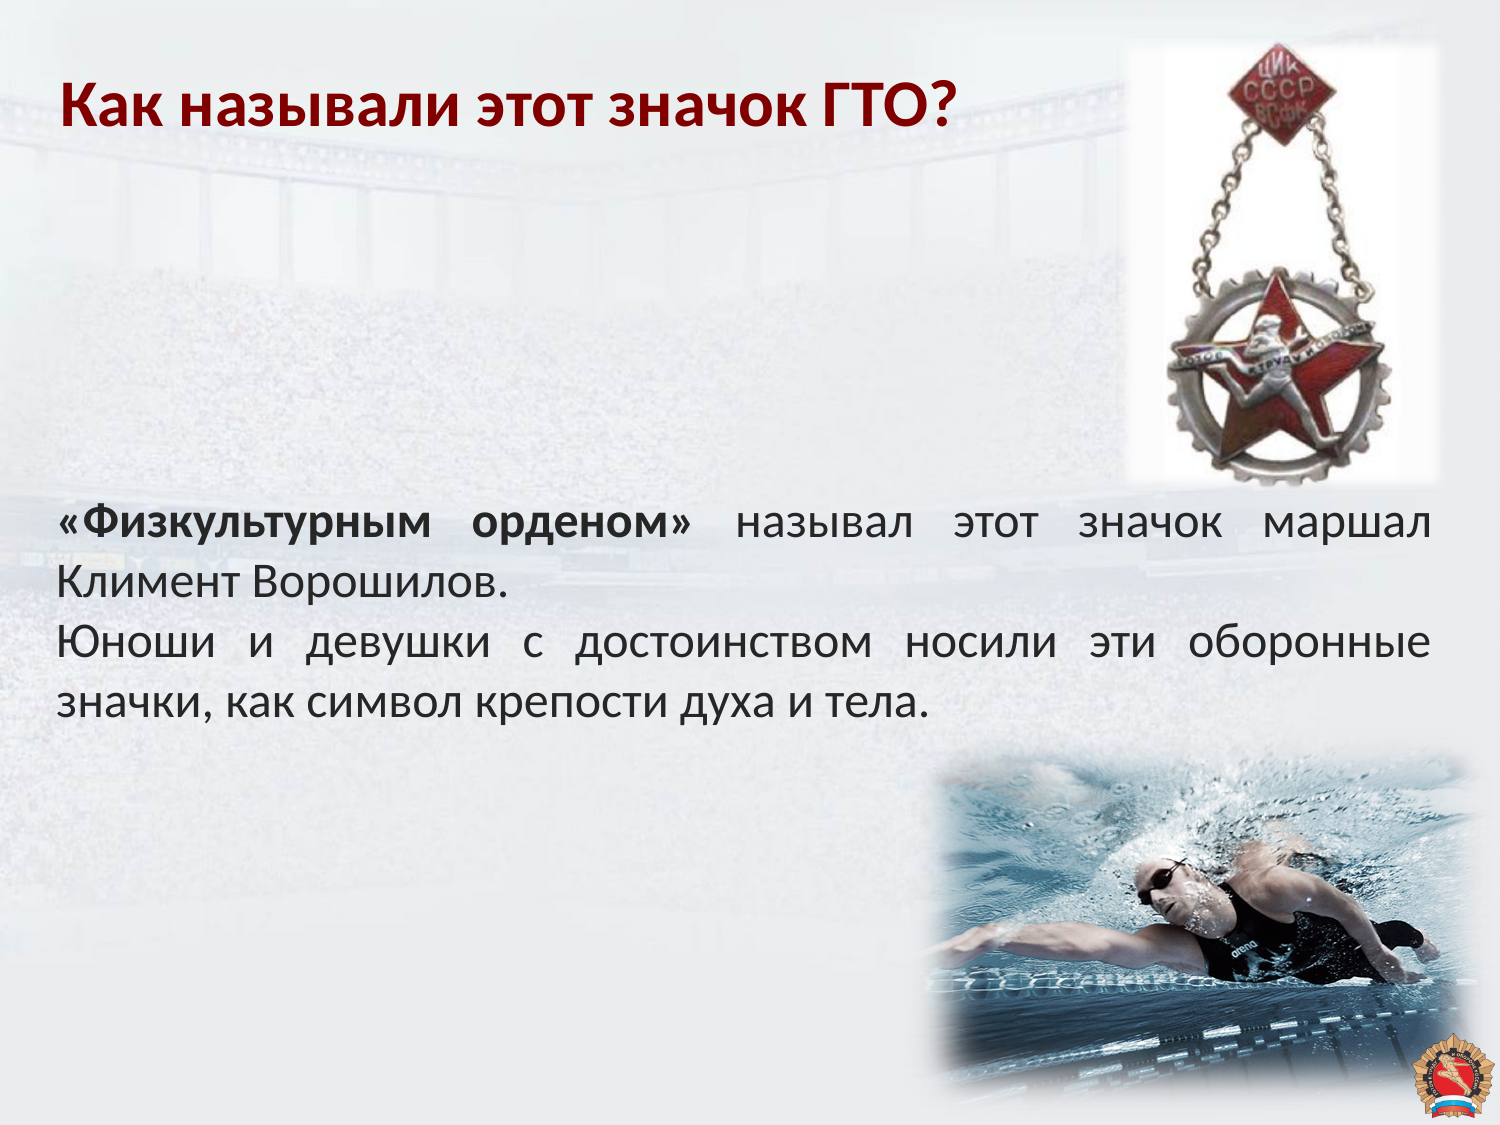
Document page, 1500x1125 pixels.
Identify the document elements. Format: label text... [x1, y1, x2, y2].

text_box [41, 35, 1448, 493]
text_box «Физкультурным орденом» называл этот значок маршал Климент Ворошилов. Юноши и девушки с достоинством носили эти оборонные значки, как символ крепости духа и тела. [41, 500, 1448, 735]
picture [0, 0, 1500, 1125]
